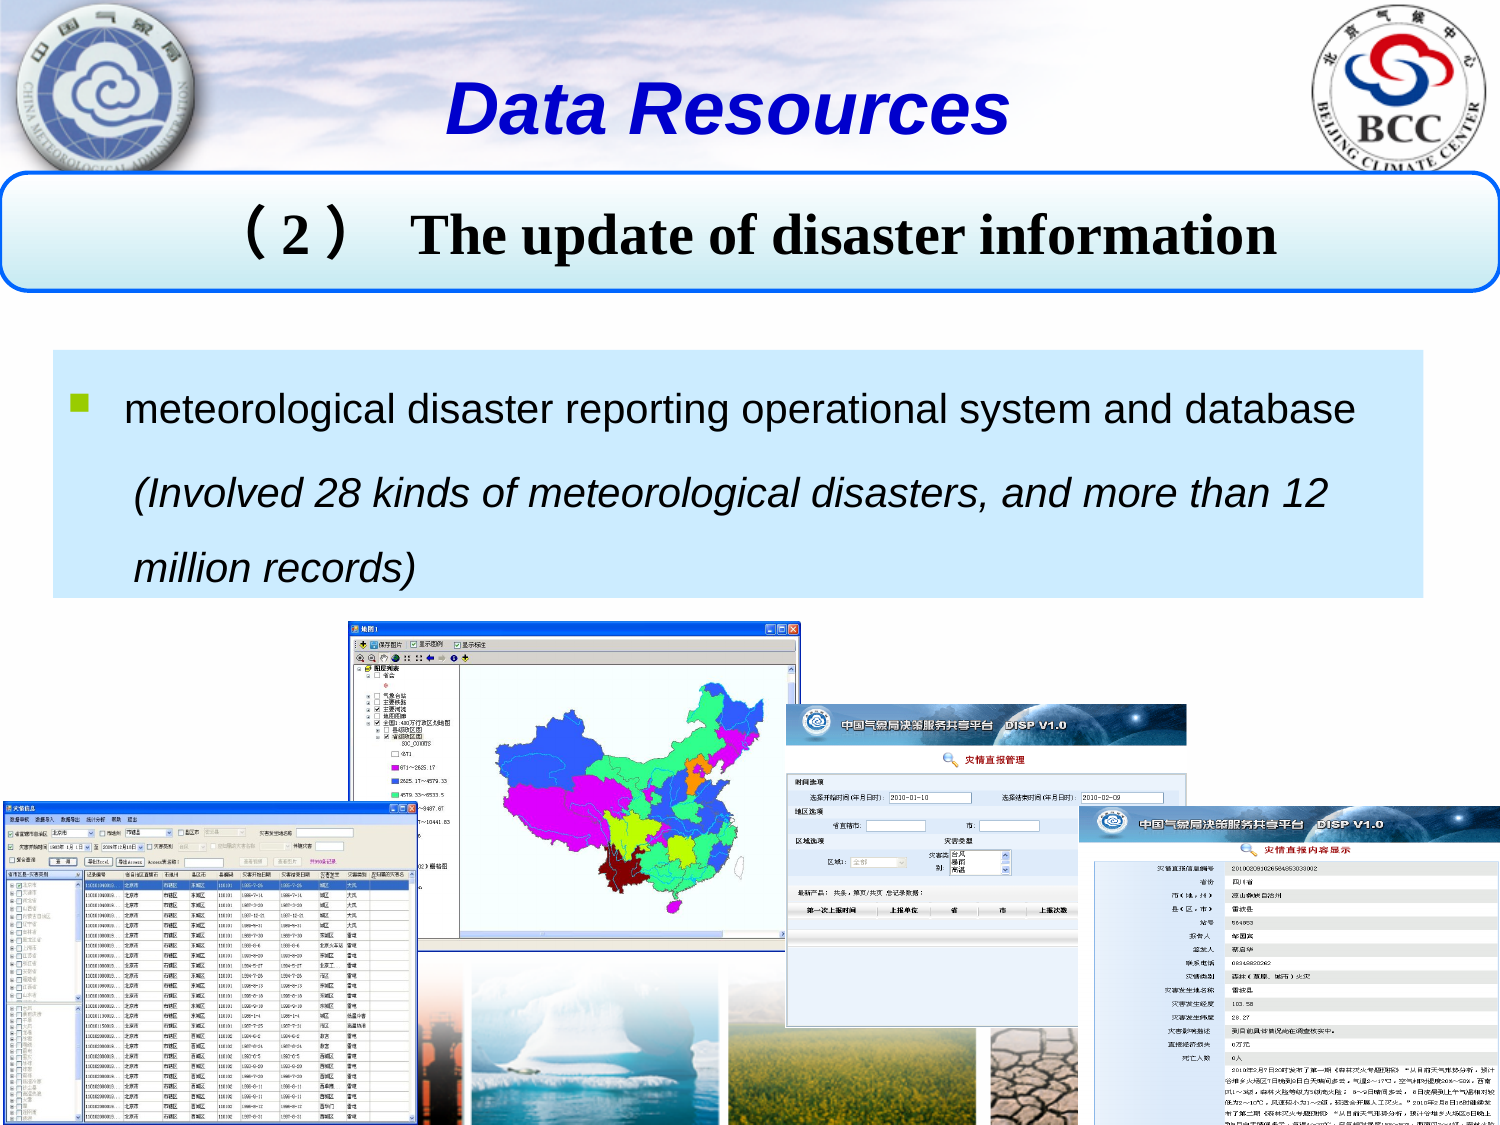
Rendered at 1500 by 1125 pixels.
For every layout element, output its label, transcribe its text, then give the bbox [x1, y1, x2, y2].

picture [0, 0, 1500, 193]
text_box （2） The update of disaster information [0, 172, 1500, 291]
picture [0, 270, 1500, 1125]
text_box Data Resources [431, 7, 1058, 157]
text_box meteorological disaster reporting operational system and database (Involved 28 kinds of meteorological disasters, and more than 12 million records) [53, 349, 1424, 598]
